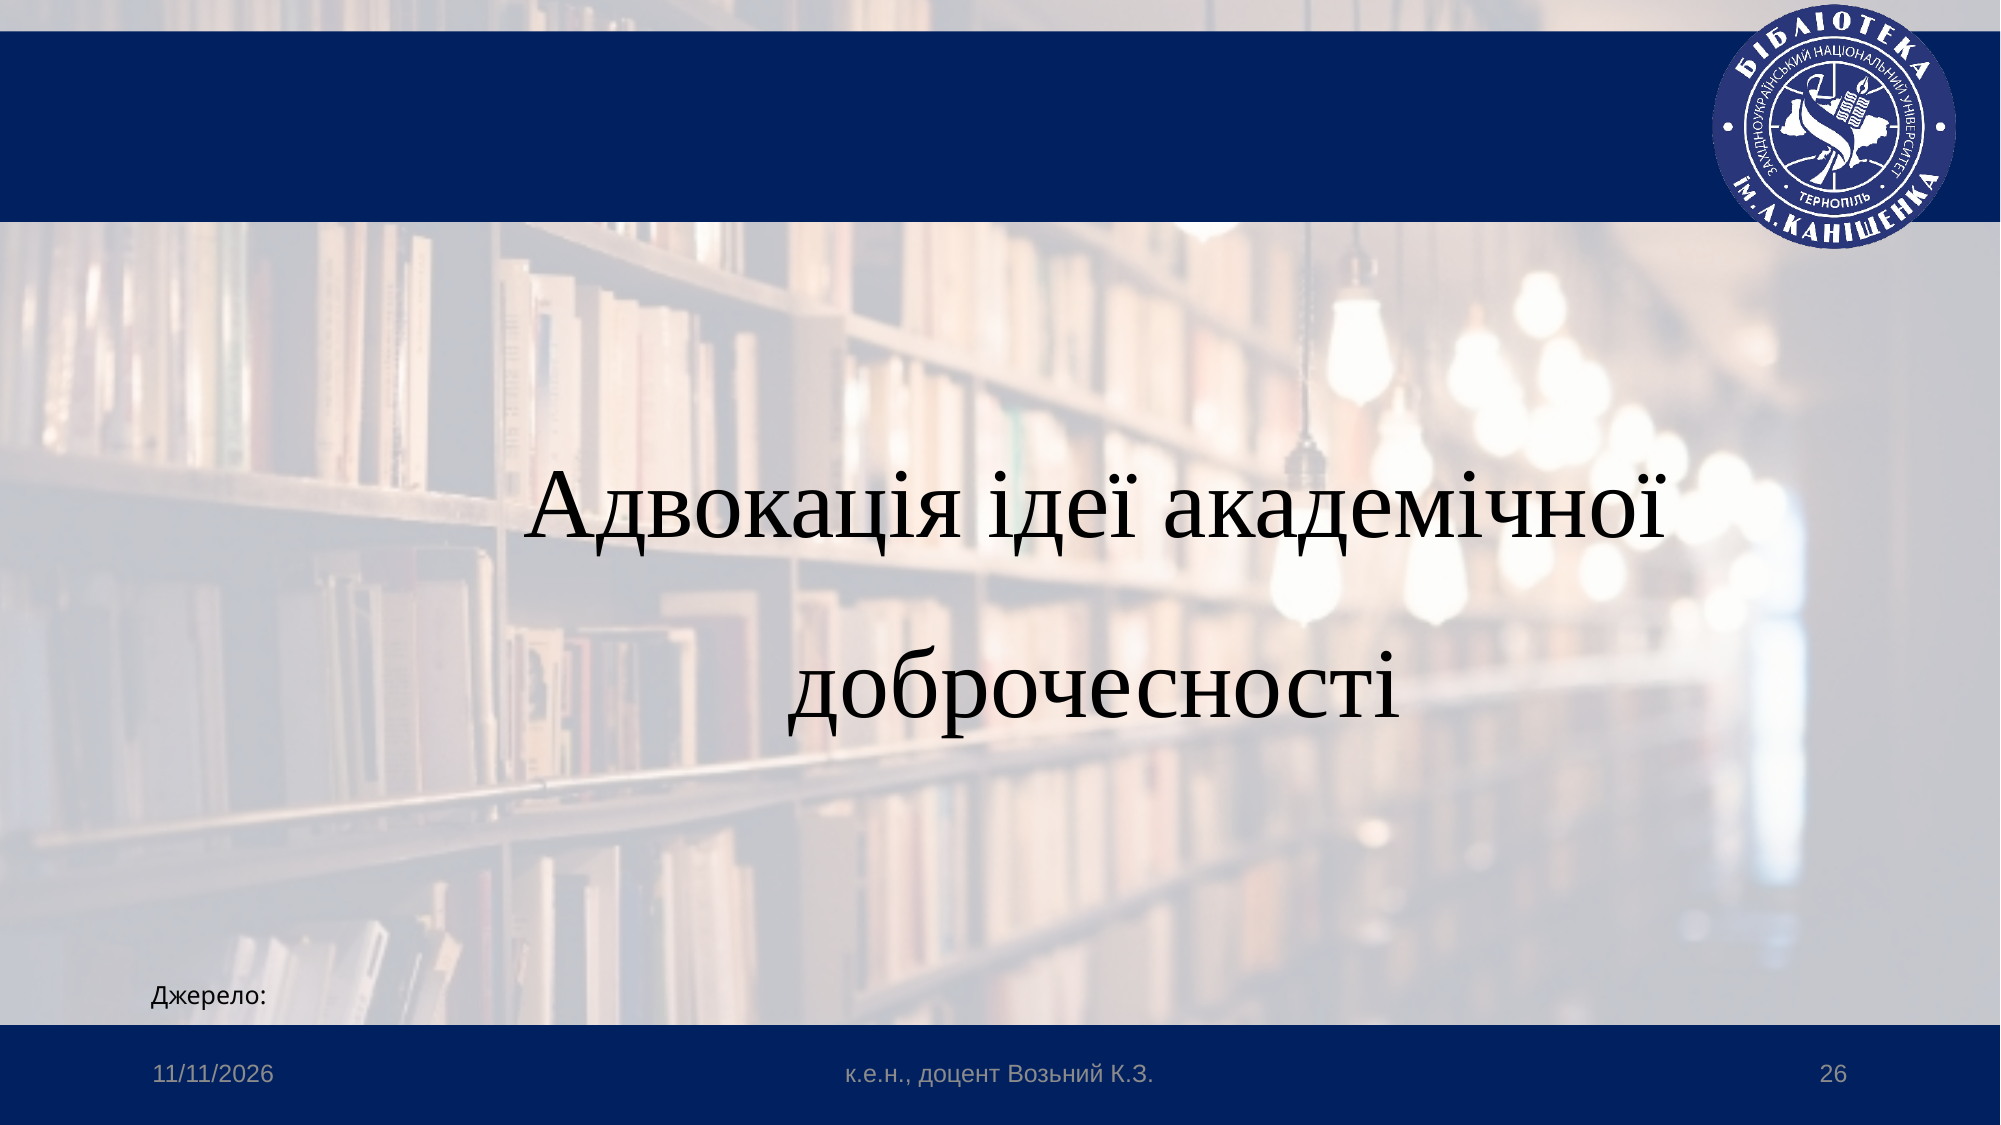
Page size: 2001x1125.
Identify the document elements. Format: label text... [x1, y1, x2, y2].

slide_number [137, 1042, 588, 1103]
picture [1712, 4, 1956, 249]
slide_number 26 [1412, 1042, 1863, 1103]
title Адвокація ідеї академічної доброчесності [273, 215, 1918, 900]
list Джерело: [136, 975, 1863, 1018]
footer к.е.н., доцент Возьний К.З. [662, 1042, 1338, 1103]
